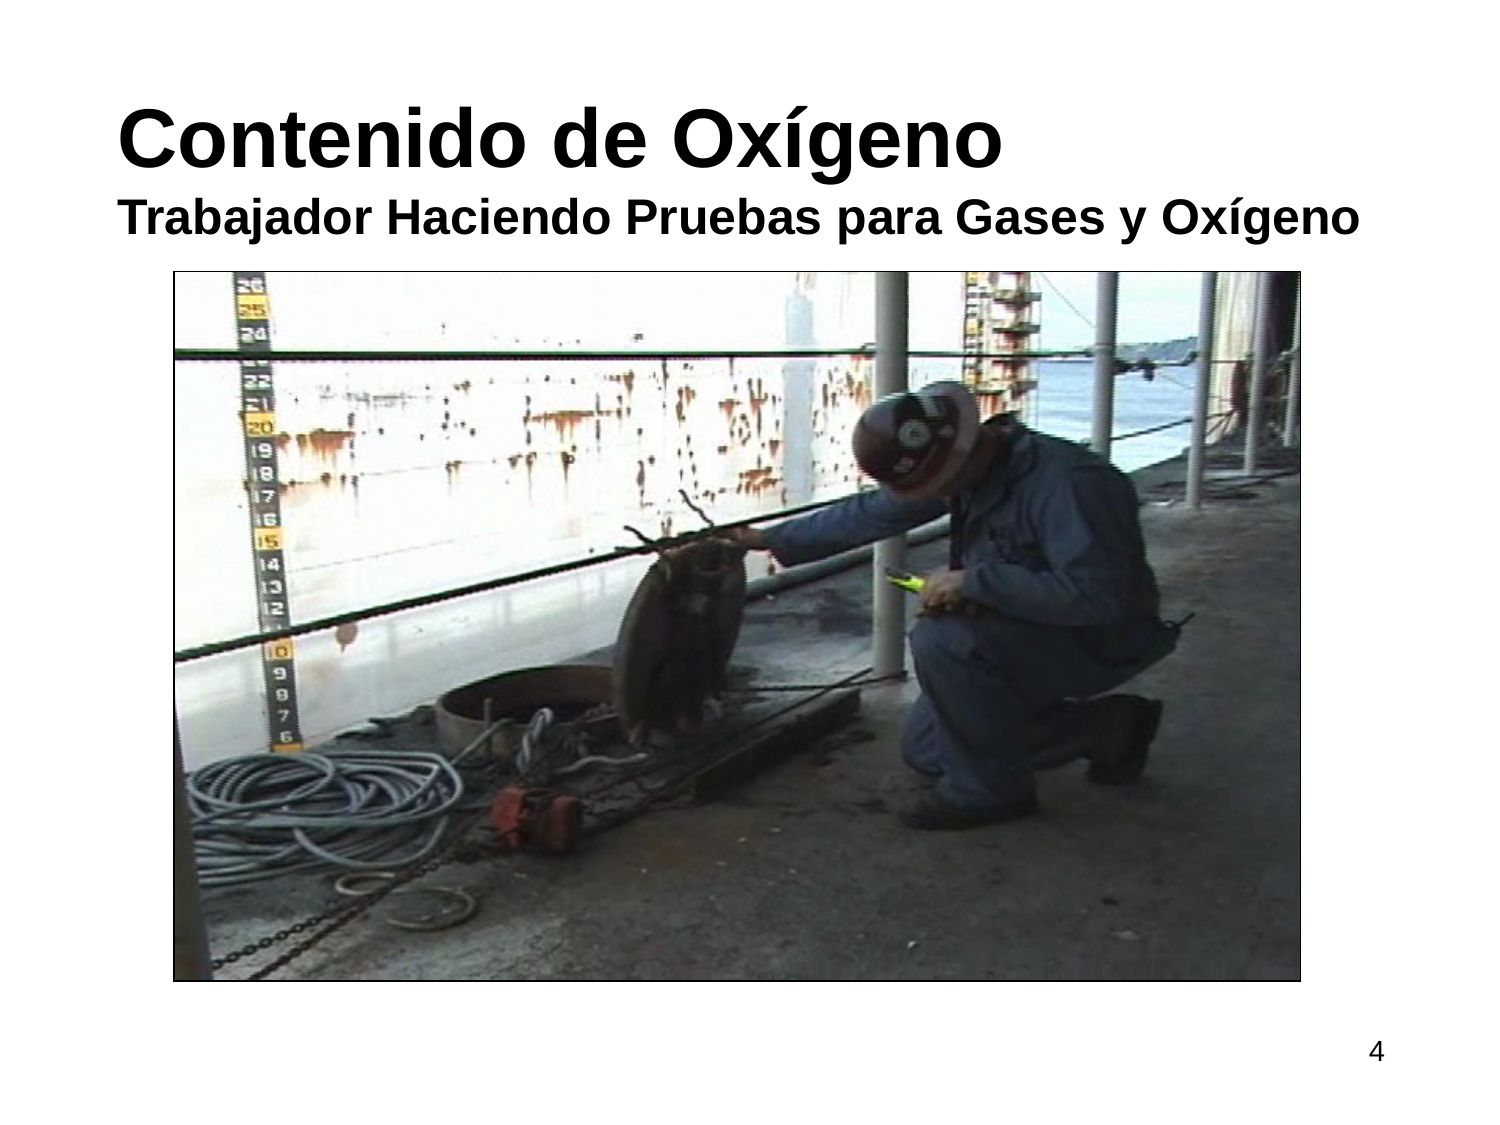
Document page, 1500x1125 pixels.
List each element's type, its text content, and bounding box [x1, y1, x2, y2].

slide_number 4 [1074, 1024, 1401, 1103]
picture [174, 271, 1301, 981]
text_box Contenido de Oxígeno Trabajador Haciendo Pruebas para Gases y Oxígeno [102, 56, 1416, 273]
